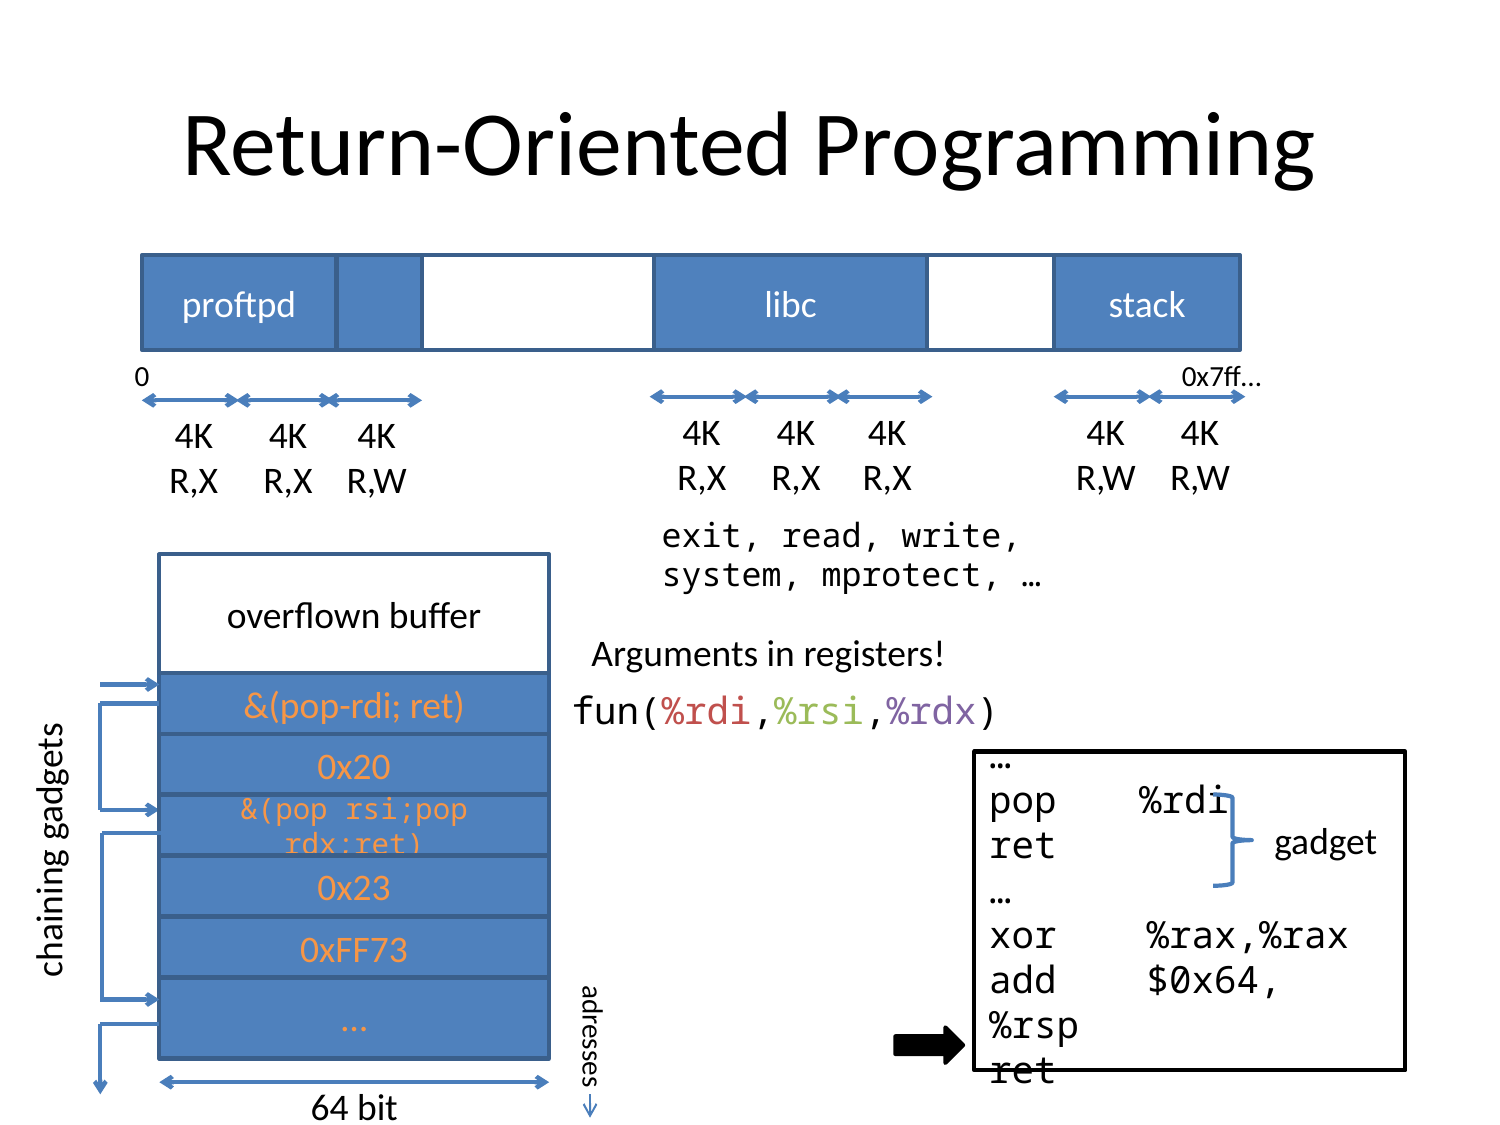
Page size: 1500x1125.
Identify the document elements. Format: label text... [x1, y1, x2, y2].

text_box 4K R,X [756, 405, 836, 506]
text_box fun(%rdi,%rsi,%rdx) [556, 679, 1014, 740]
text_box 4K R,X [662, 405, 742, 506]
text_box 4K R,X [847, 405, 927, 506]
text_box exit, read, write, system, mprotect, … [646, 506, 1057, 601]
text_box 4K R,X [154, 409, 234, 509]
text_box [424, 253, 656, 352]
text_box 4K R,W [331, 406, 422, 509]
text_box 0x23 [157, 853, 551, 915]
text_box &(pop rsi;pop rdx;ret) [157, 792, 551, 853]
text_box 4K R,X [248, 409, 328, 509]
text_box overflown buffer [157, 552, 551, 675]
text_box libc [656, 253, 925, 352]
text_box proftpd [140, 253, 334, 352]
text_box stack [1056, 253, 1242, 352]
text_box 0 [119, 349, 165, 400]
text_box 0x7ff… [1167, 349, 1277, 400]
text_box 0x20 [157, 732, 551, 792]
title Return-Oriented Programming [75, 45, 1425, 233]
text_box 4K R,W [1155, 402, 1245, 506]
text_box gadget [1259, 809, 1393, 870]
text_box [1213, 793, 1253, 887]
text_box 64 bit [295, 1090, 413, 1125]
text_box … [157, 980, 551, 1061]
text_box … pop %rdi ret … xor %rax,%rax add $0x64, %rsp ret [972, 749, 1407, 1072]
text_box 4K R,W [1060, 405, 1151, 506]
text_box [925, 253, 1056, 352]
text_box [893, 1025, 966, 1065]
text_box &(pop-rdi; ret) [157, 675, 551, 732]
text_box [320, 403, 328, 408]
text_box Arguments in registers! [576, 621, 961, 679]
text_box [334, 253, 424, 352]
text_box 64 bit [295, 1075, 413, 1081]
text_box chaining gadgets [17, 708, 78, 992]
text_box adresses [569, 970, 620, 1103]
text_box 0xFF73 [157, 915, 551, 980]
